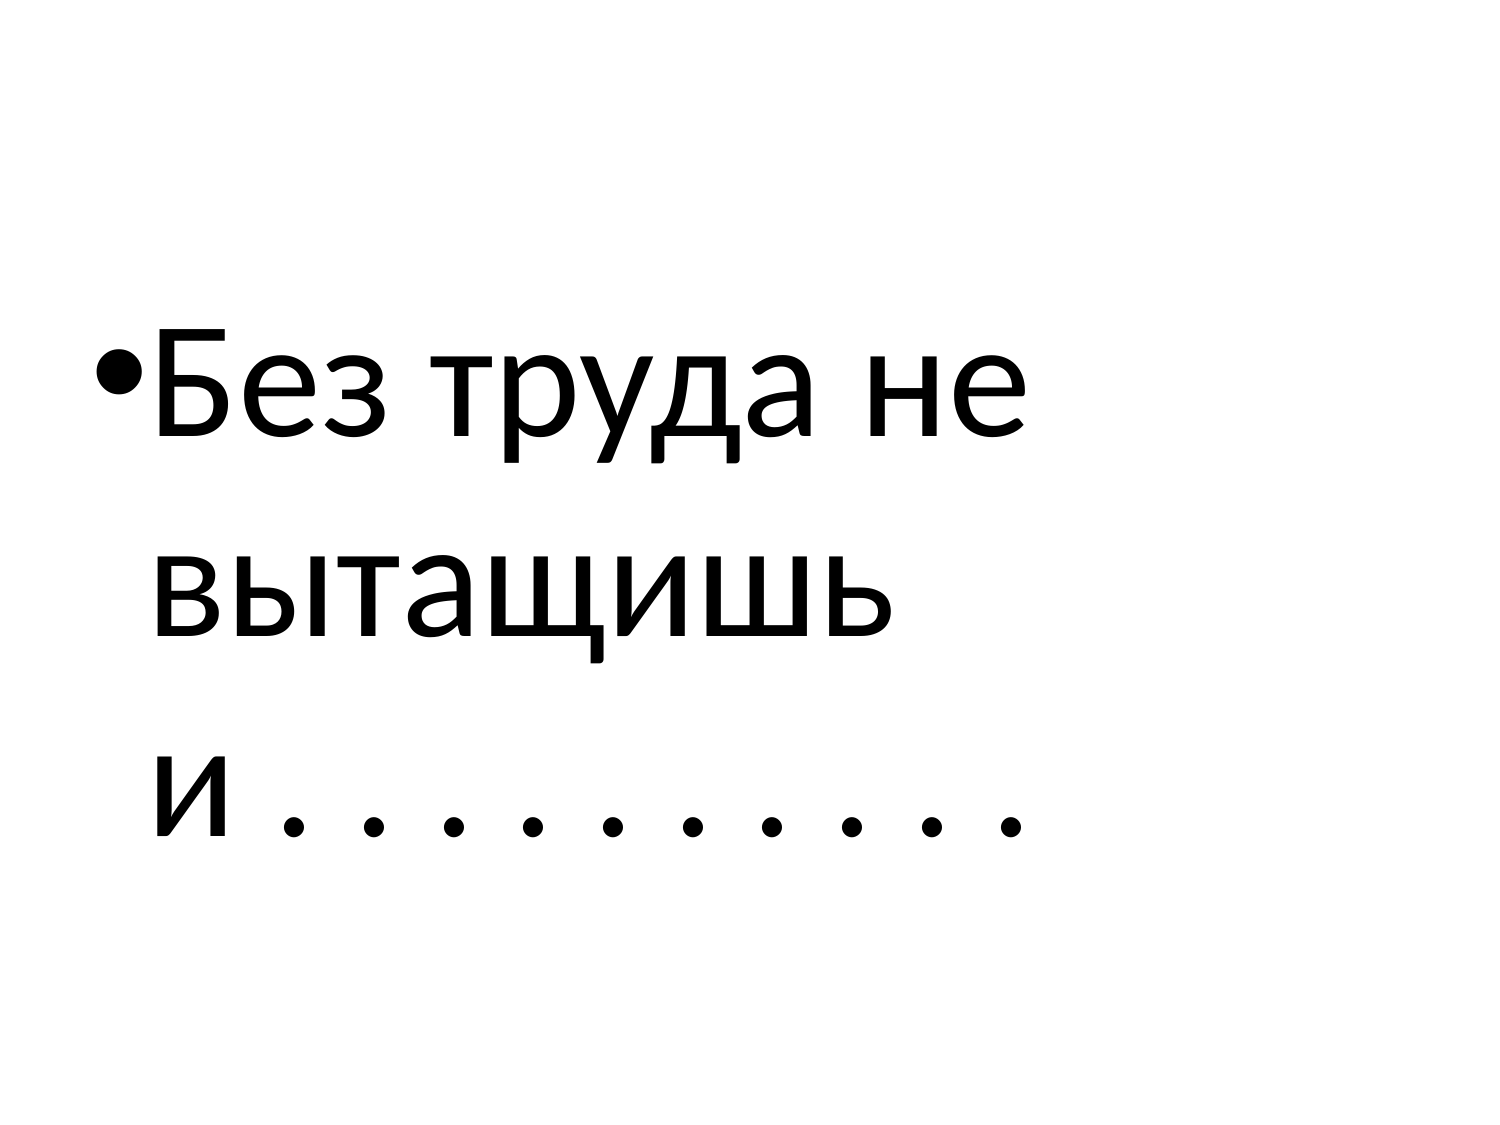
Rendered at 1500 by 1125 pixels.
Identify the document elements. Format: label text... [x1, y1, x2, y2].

list Без труда не вытащишь и . . . . . . . . . . [75, 262, 1425, 1005]
